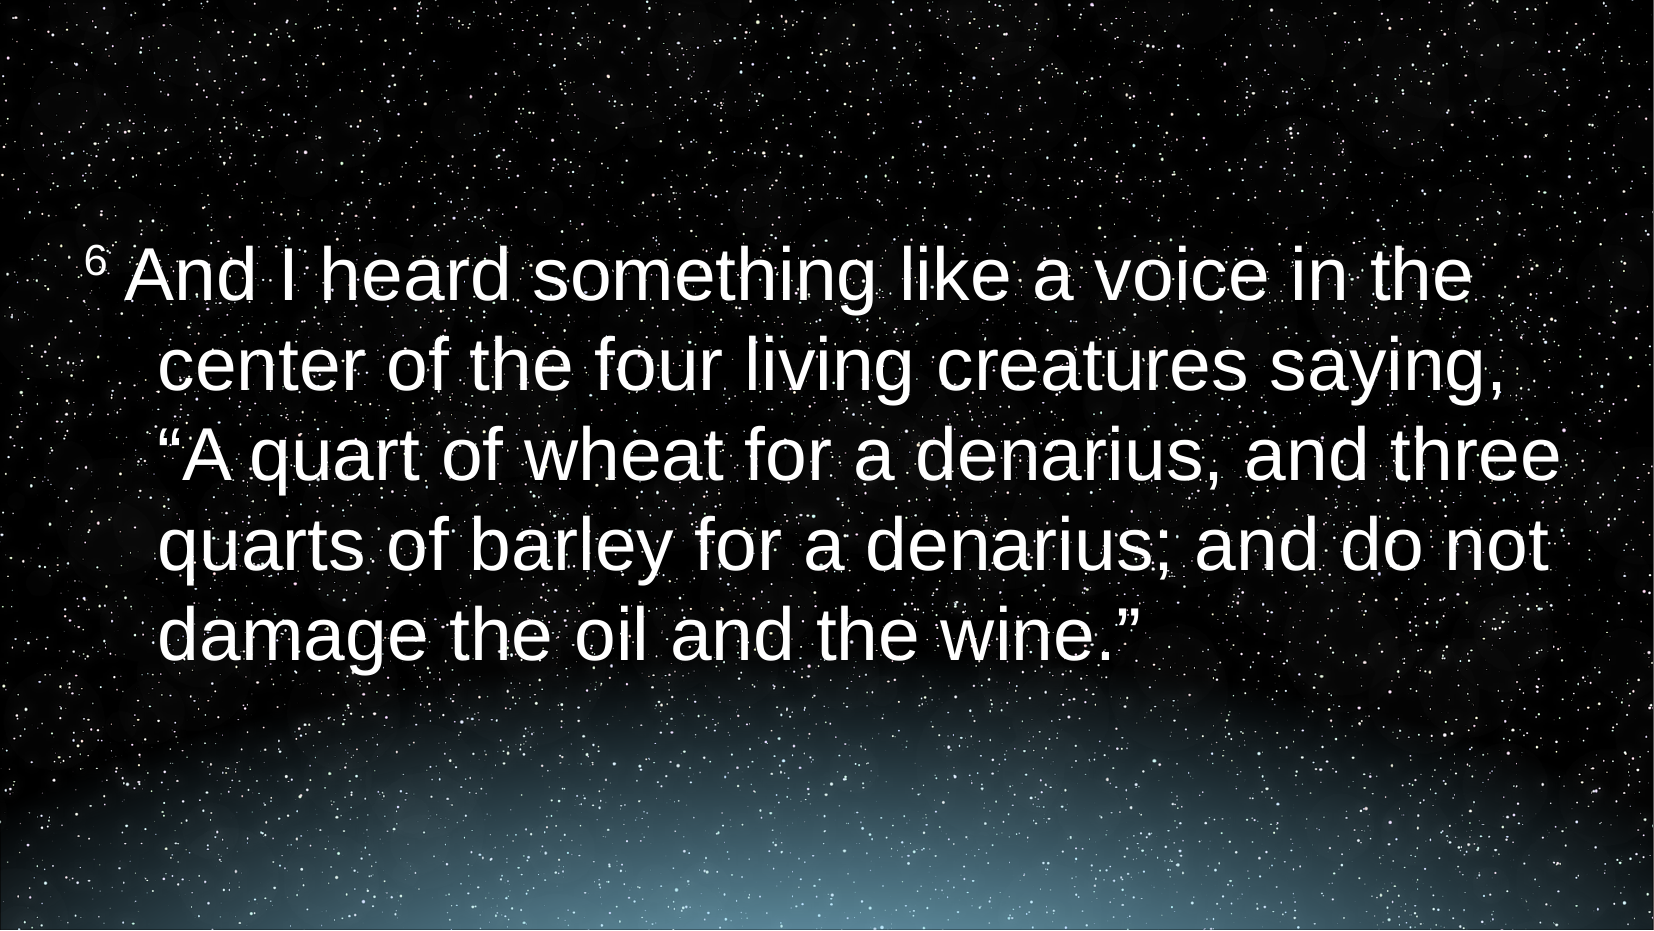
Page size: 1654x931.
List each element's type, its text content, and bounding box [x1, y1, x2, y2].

text_box [82, 37, 1570, 192]
text_box 6 And I heard something like a voice in the center of the four living creatures saying, “A quart of wheat for a denarius, and three quarts of barley for a denarius; and do not damage the oil and the wine.” [82, 225, 1570, 900]
picture [0, 0, 1653, 930]
